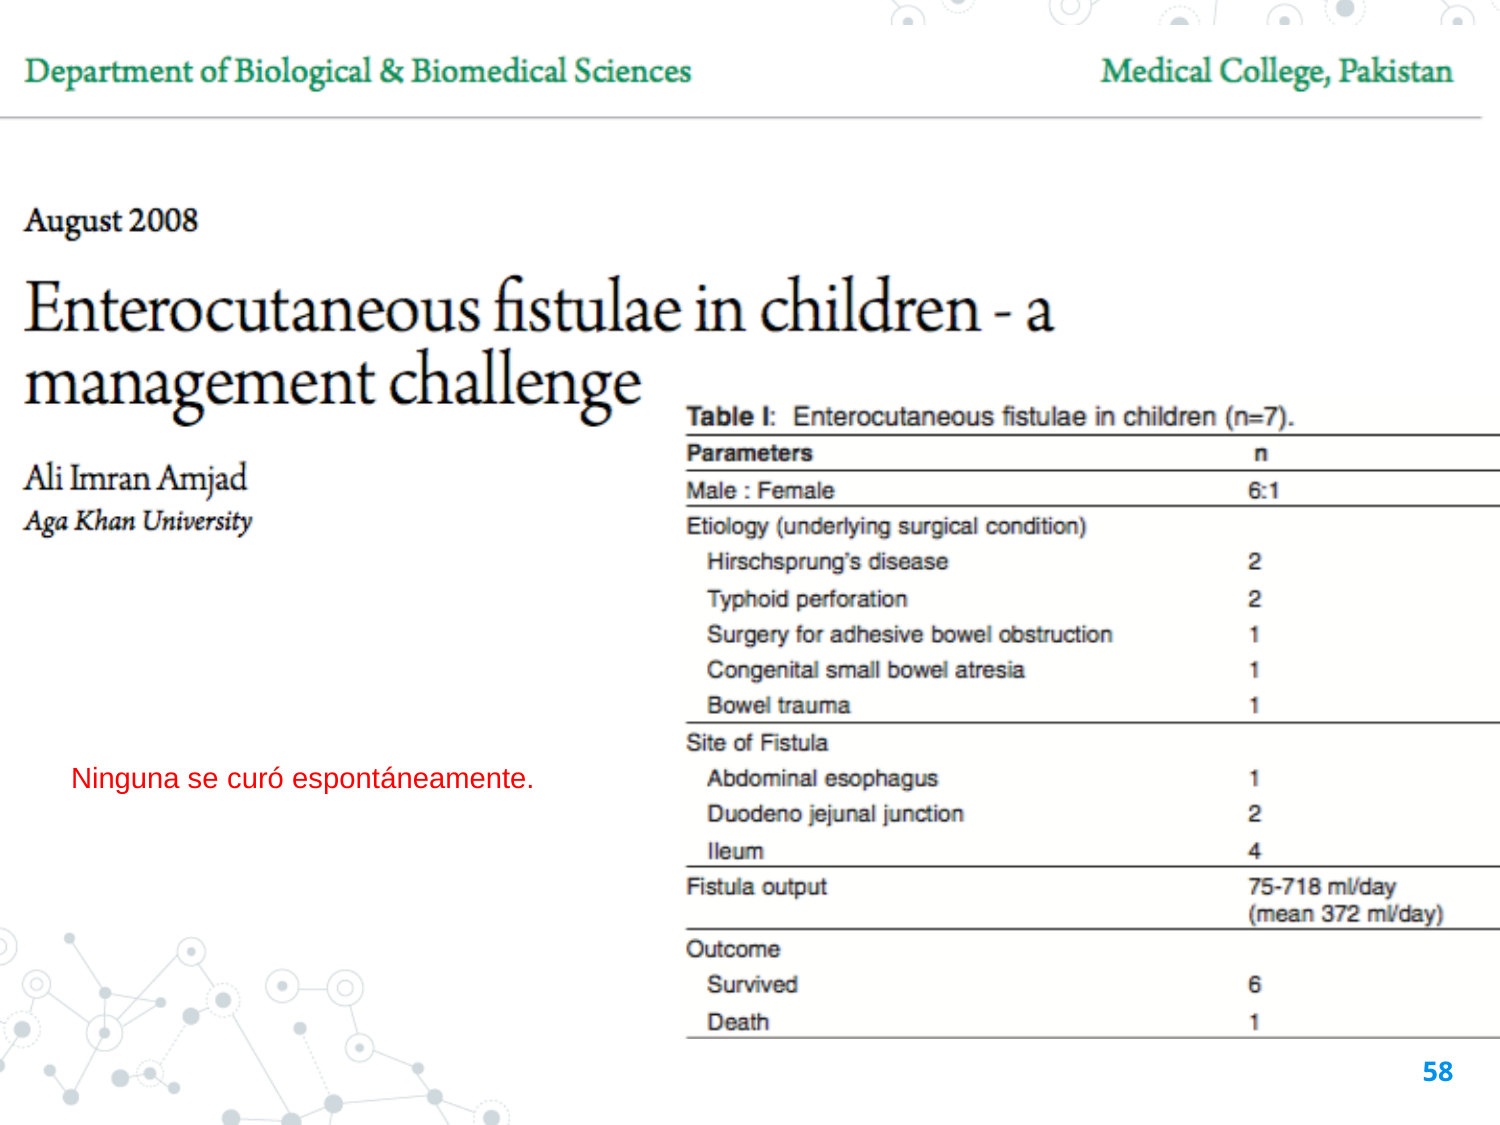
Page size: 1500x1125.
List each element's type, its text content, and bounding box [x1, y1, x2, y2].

text_box Ninguna se curó espontáneamente. [56, 752, 650, 802]
slide_number 58 [1378, 1047, 1469, 1125]
picture [0, 0, 1500, 1125]
